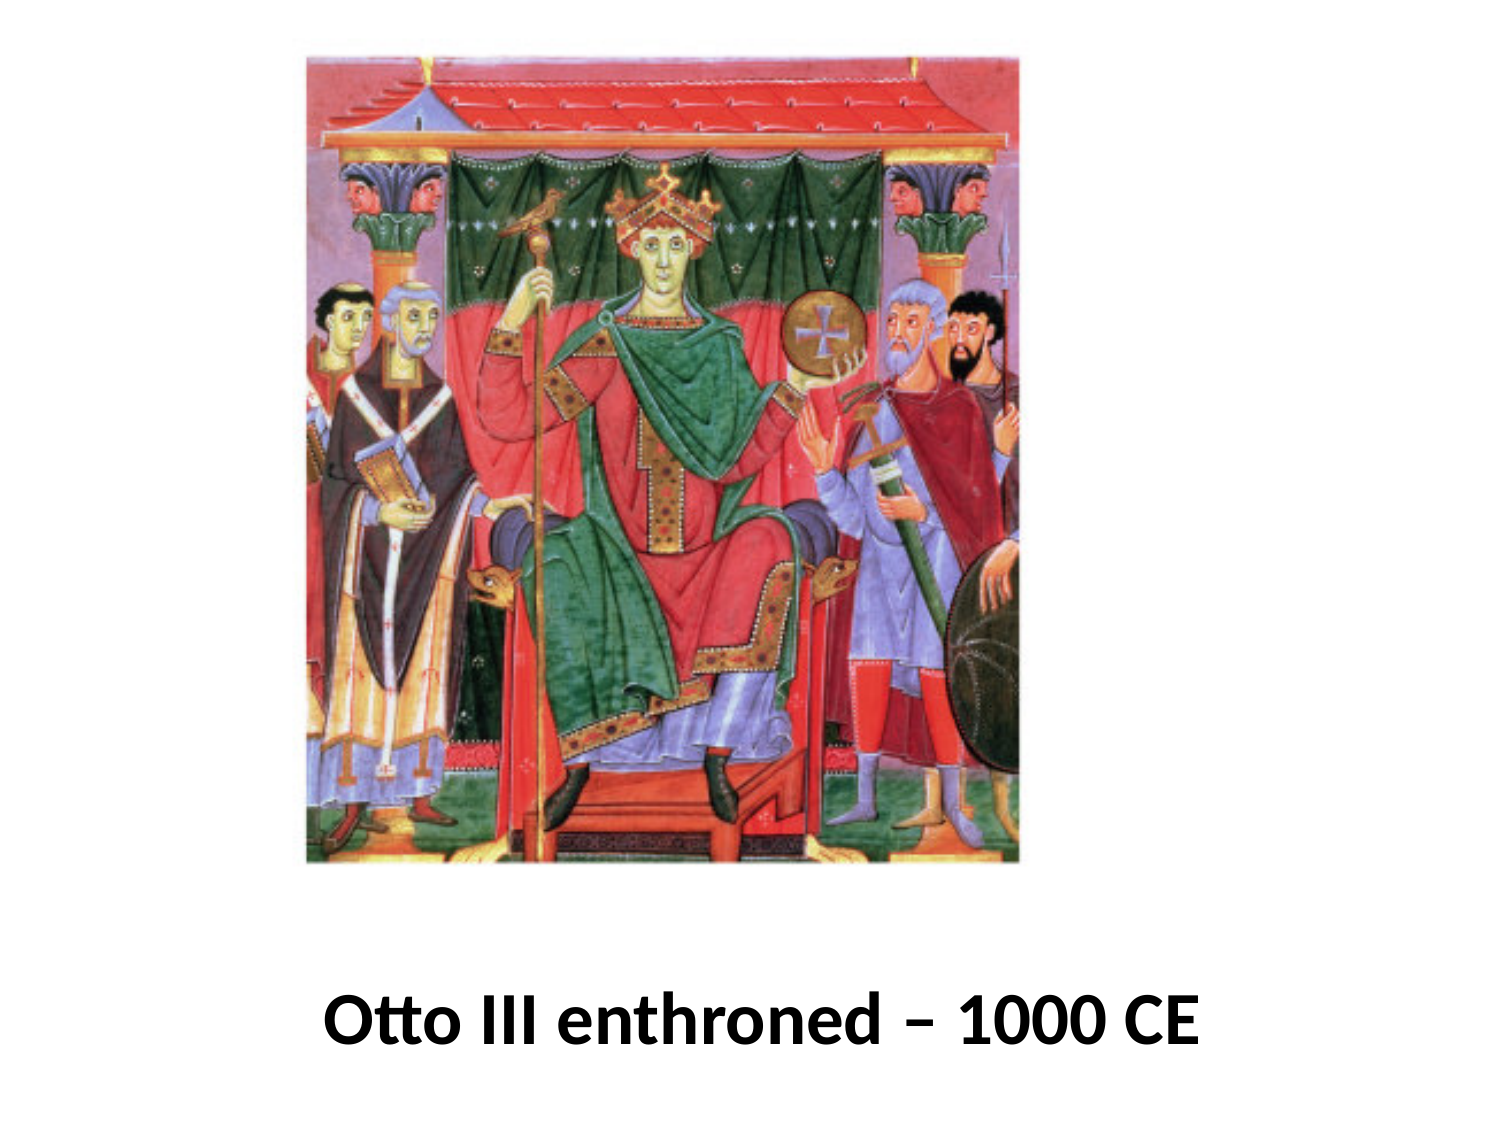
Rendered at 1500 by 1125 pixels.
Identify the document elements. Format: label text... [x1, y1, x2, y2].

picture [274, 37, 1052, 876]
text_box Otto III enthroned – 1000 CE [75, 962, 1450, 1068]
